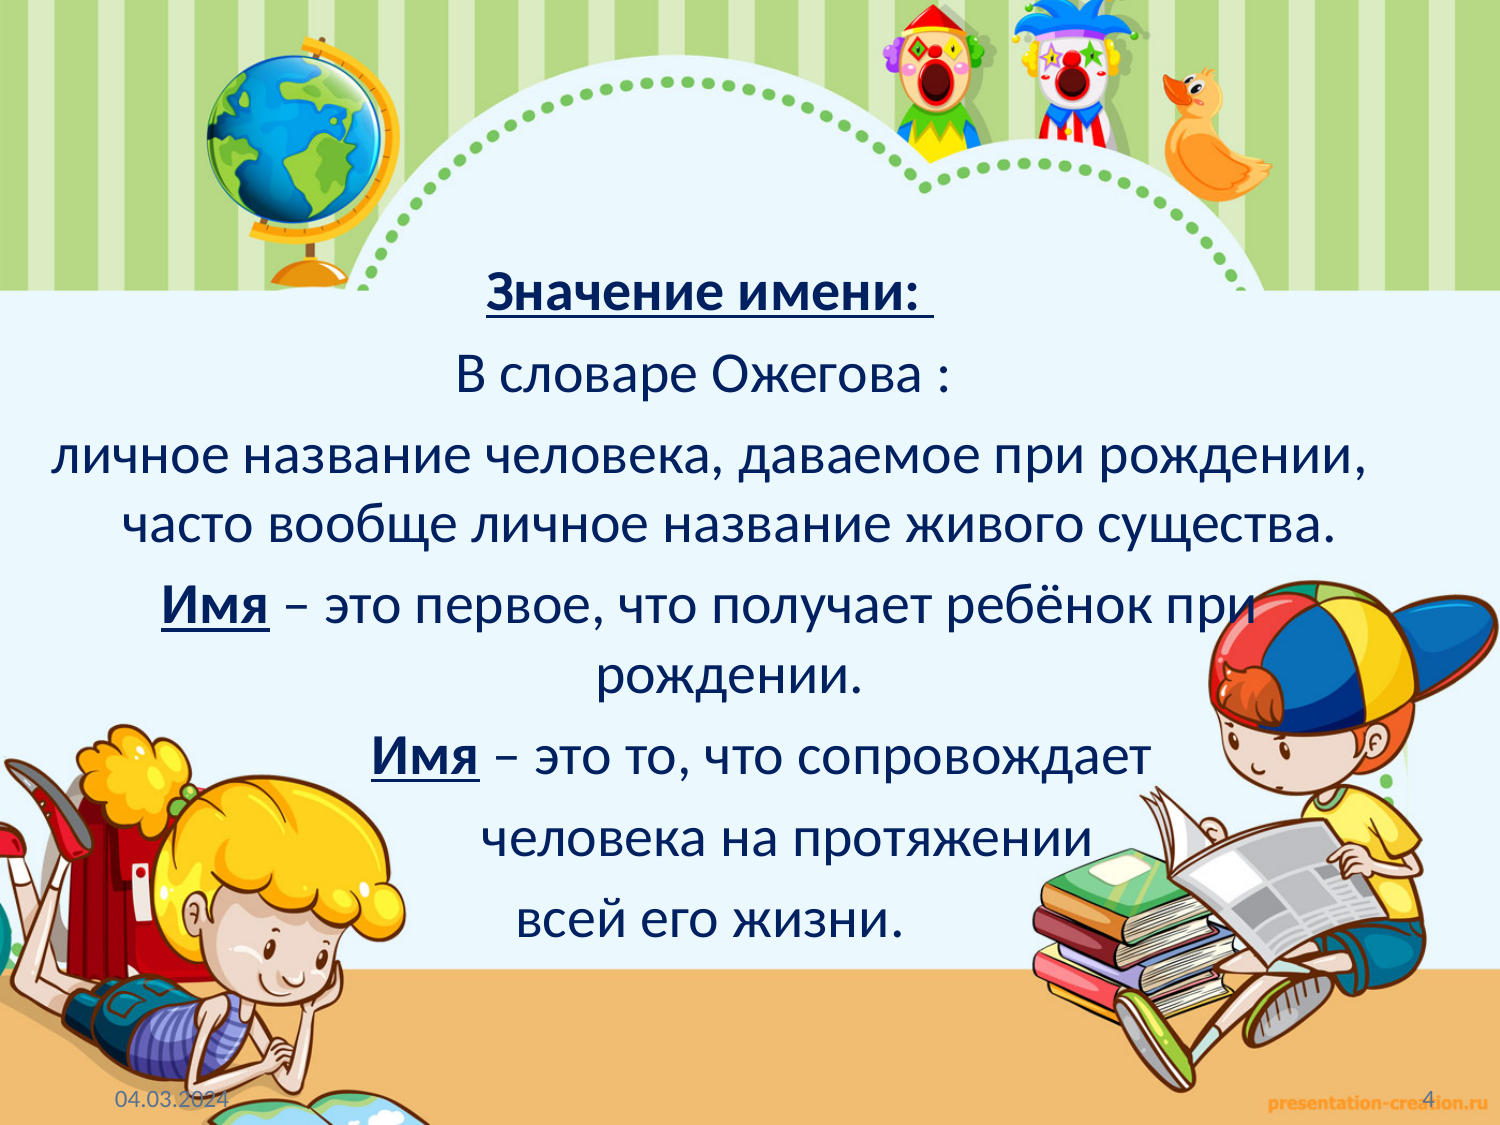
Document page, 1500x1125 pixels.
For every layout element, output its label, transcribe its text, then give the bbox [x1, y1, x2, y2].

list Значение имени: В словаре Ожегова : личное название человека, даваемое при рождении, часто вообще личное название живого существа. Имя – это первое, что получает ребёнок при рождении. Имя – это то, что сопровождает человека на протяжении всей его жизни. [35, 164, 1386, 1024]
picture [0, 0, 1500, 1125]
